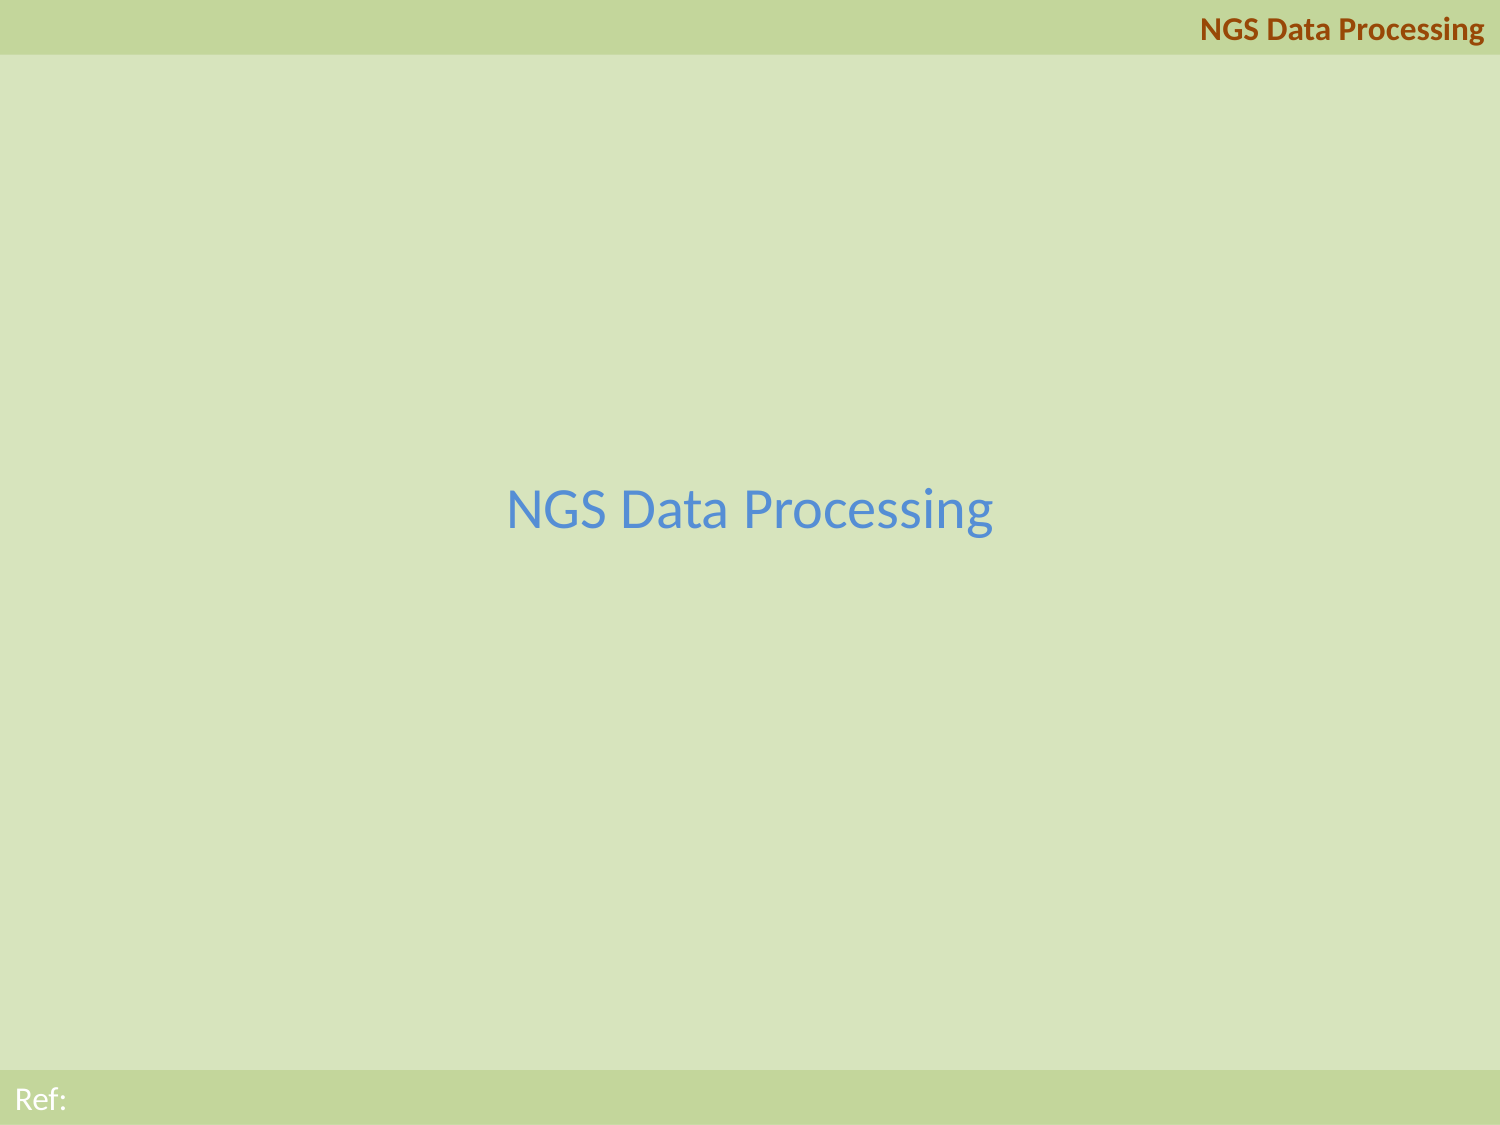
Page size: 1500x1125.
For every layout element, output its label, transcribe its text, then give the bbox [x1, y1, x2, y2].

text_box NGS Data Processing [343, 462, 1157, 548]
text_box Ref: [0, 1070, 1500, 1125]
text_box NGS Data Processing [0, 0, 1500, 55]
